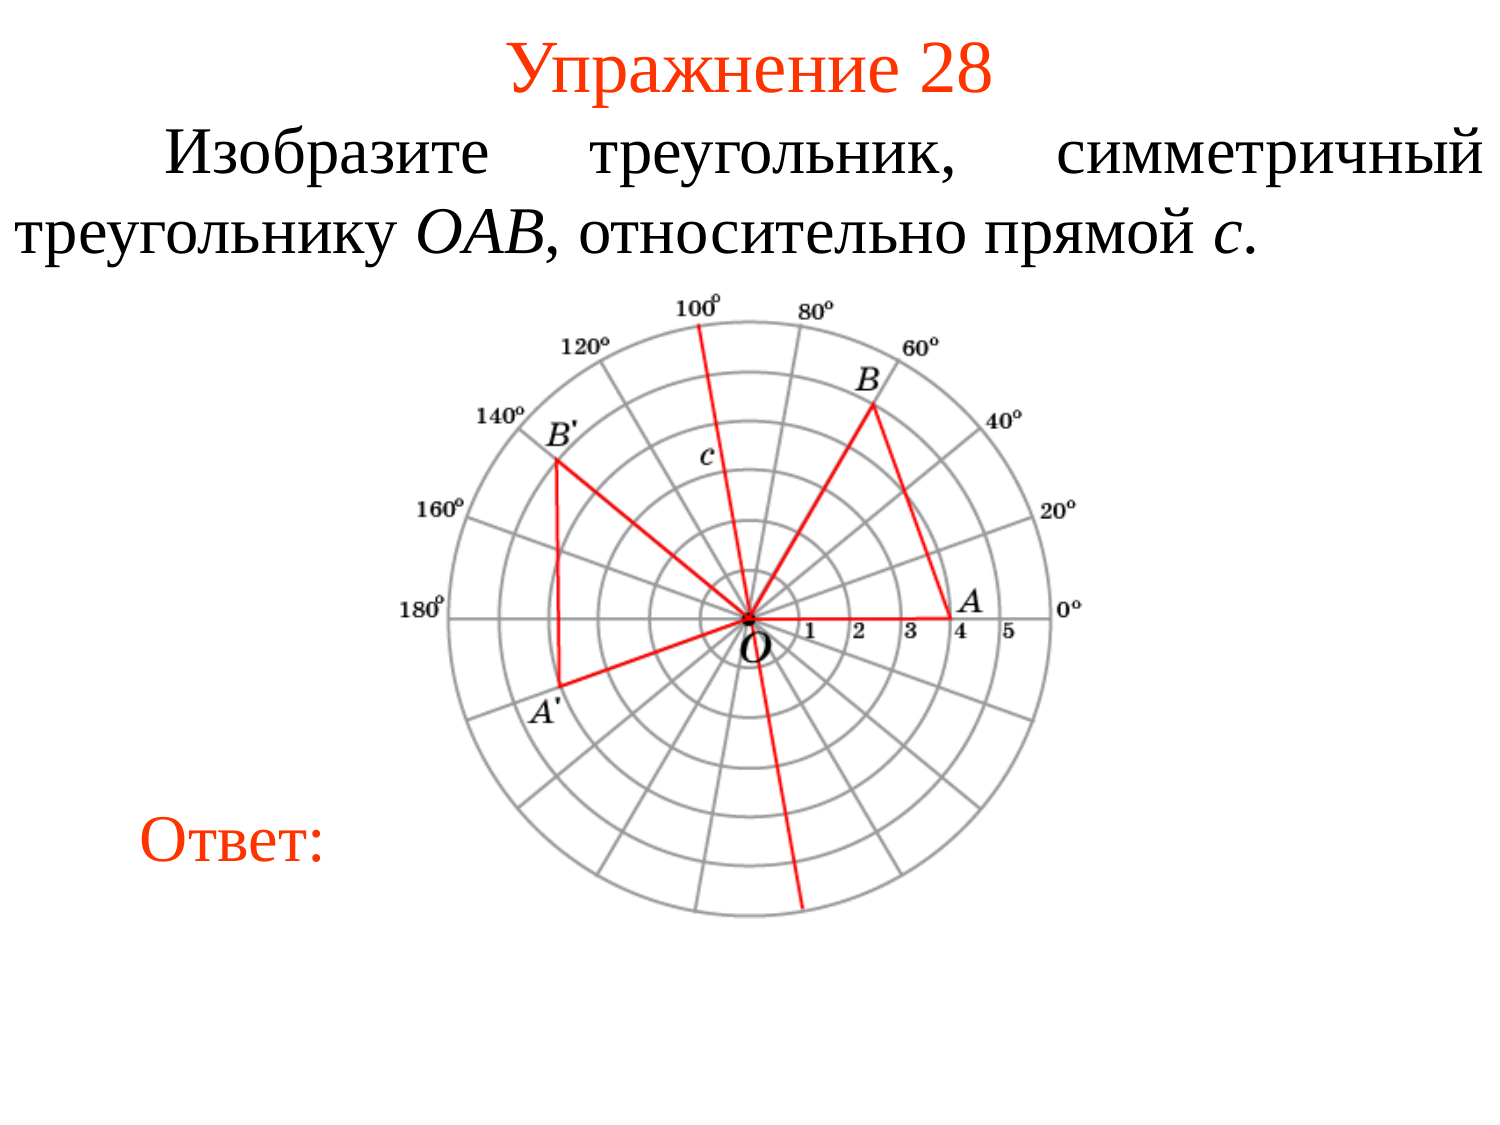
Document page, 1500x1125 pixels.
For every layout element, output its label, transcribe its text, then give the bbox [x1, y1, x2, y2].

text_box Изобразите треугольник, симметричный треугольнику OAB, относительно прямой c. [0, 99, 1500, 275]
title Упражнение 28 [112, 24, 1388, 99]
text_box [124, 287, 1082, 919]
